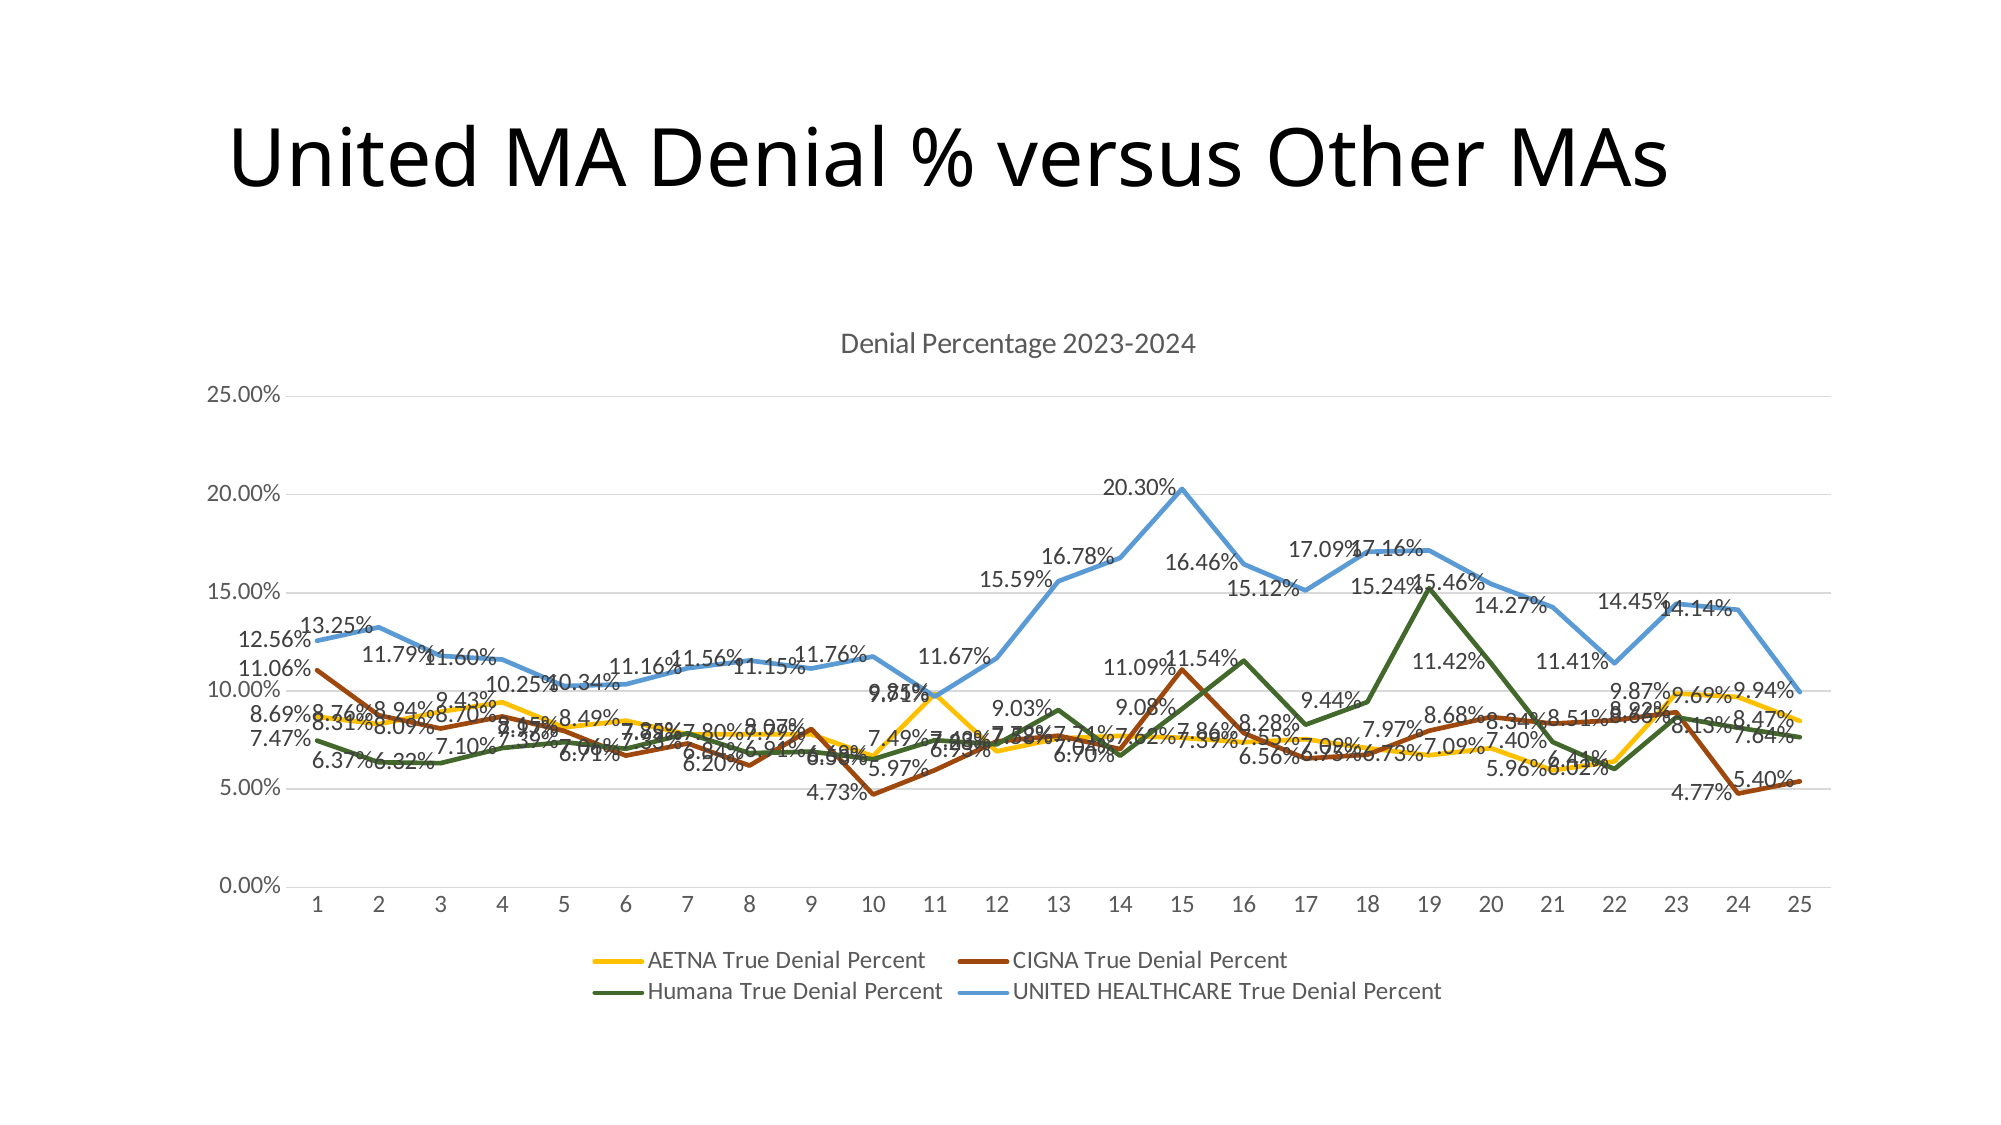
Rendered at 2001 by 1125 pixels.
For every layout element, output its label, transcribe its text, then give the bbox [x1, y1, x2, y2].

title United MA Denial % versus Other MAs [212, 41, 1788, 212]
chart [172, 299, 1865, 1012]
